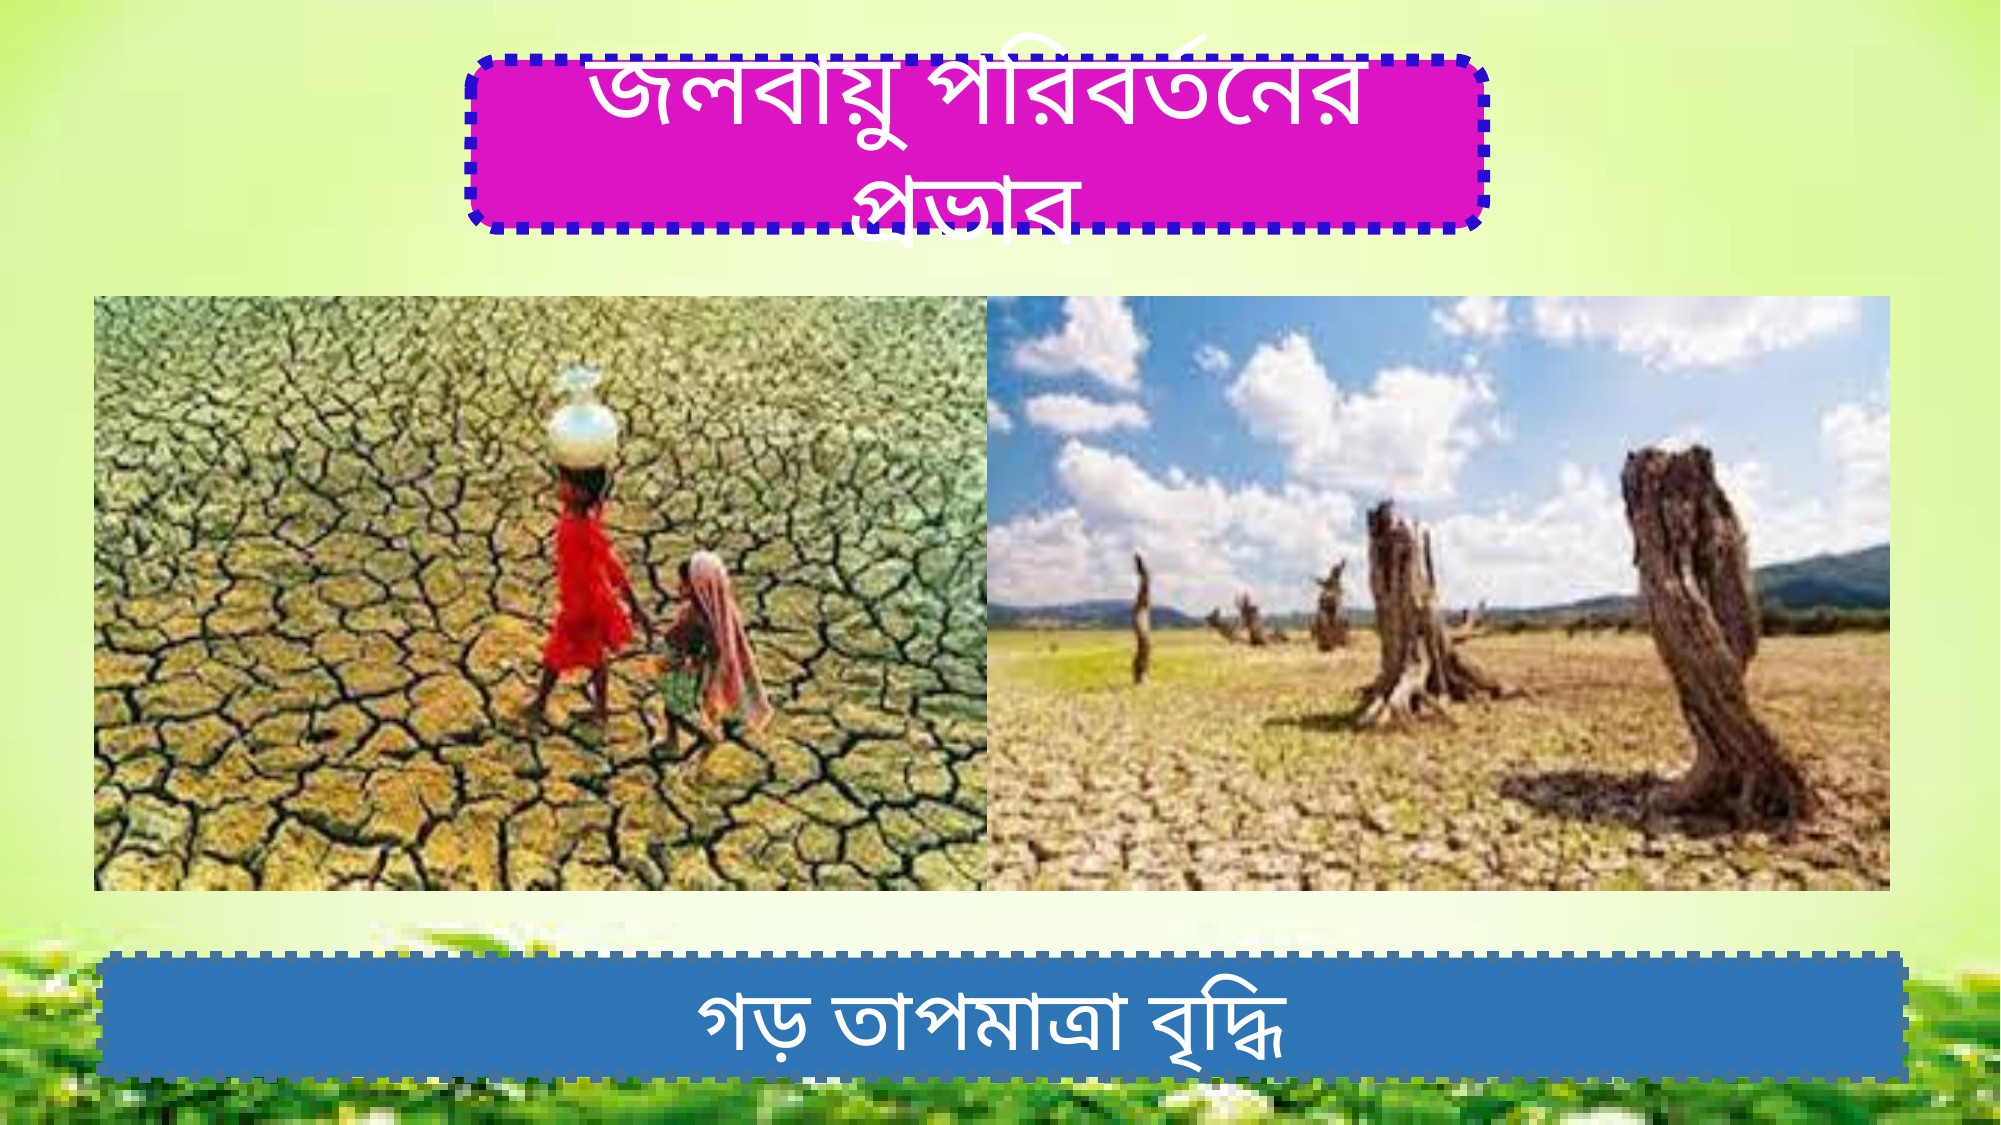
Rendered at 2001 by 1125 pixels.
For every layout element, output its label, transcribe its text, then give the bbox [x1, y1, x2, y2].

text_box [94, 296, 1890, 891]
picture [0, 0, 2001, 1125]
text_box জলবায়ু পরিবর্তনের প্রভাব [469, 58, 1485, 230]
text_box গড় তাপমাত্রা বৃদ্ধি [101, 956, 1904, 1078]
